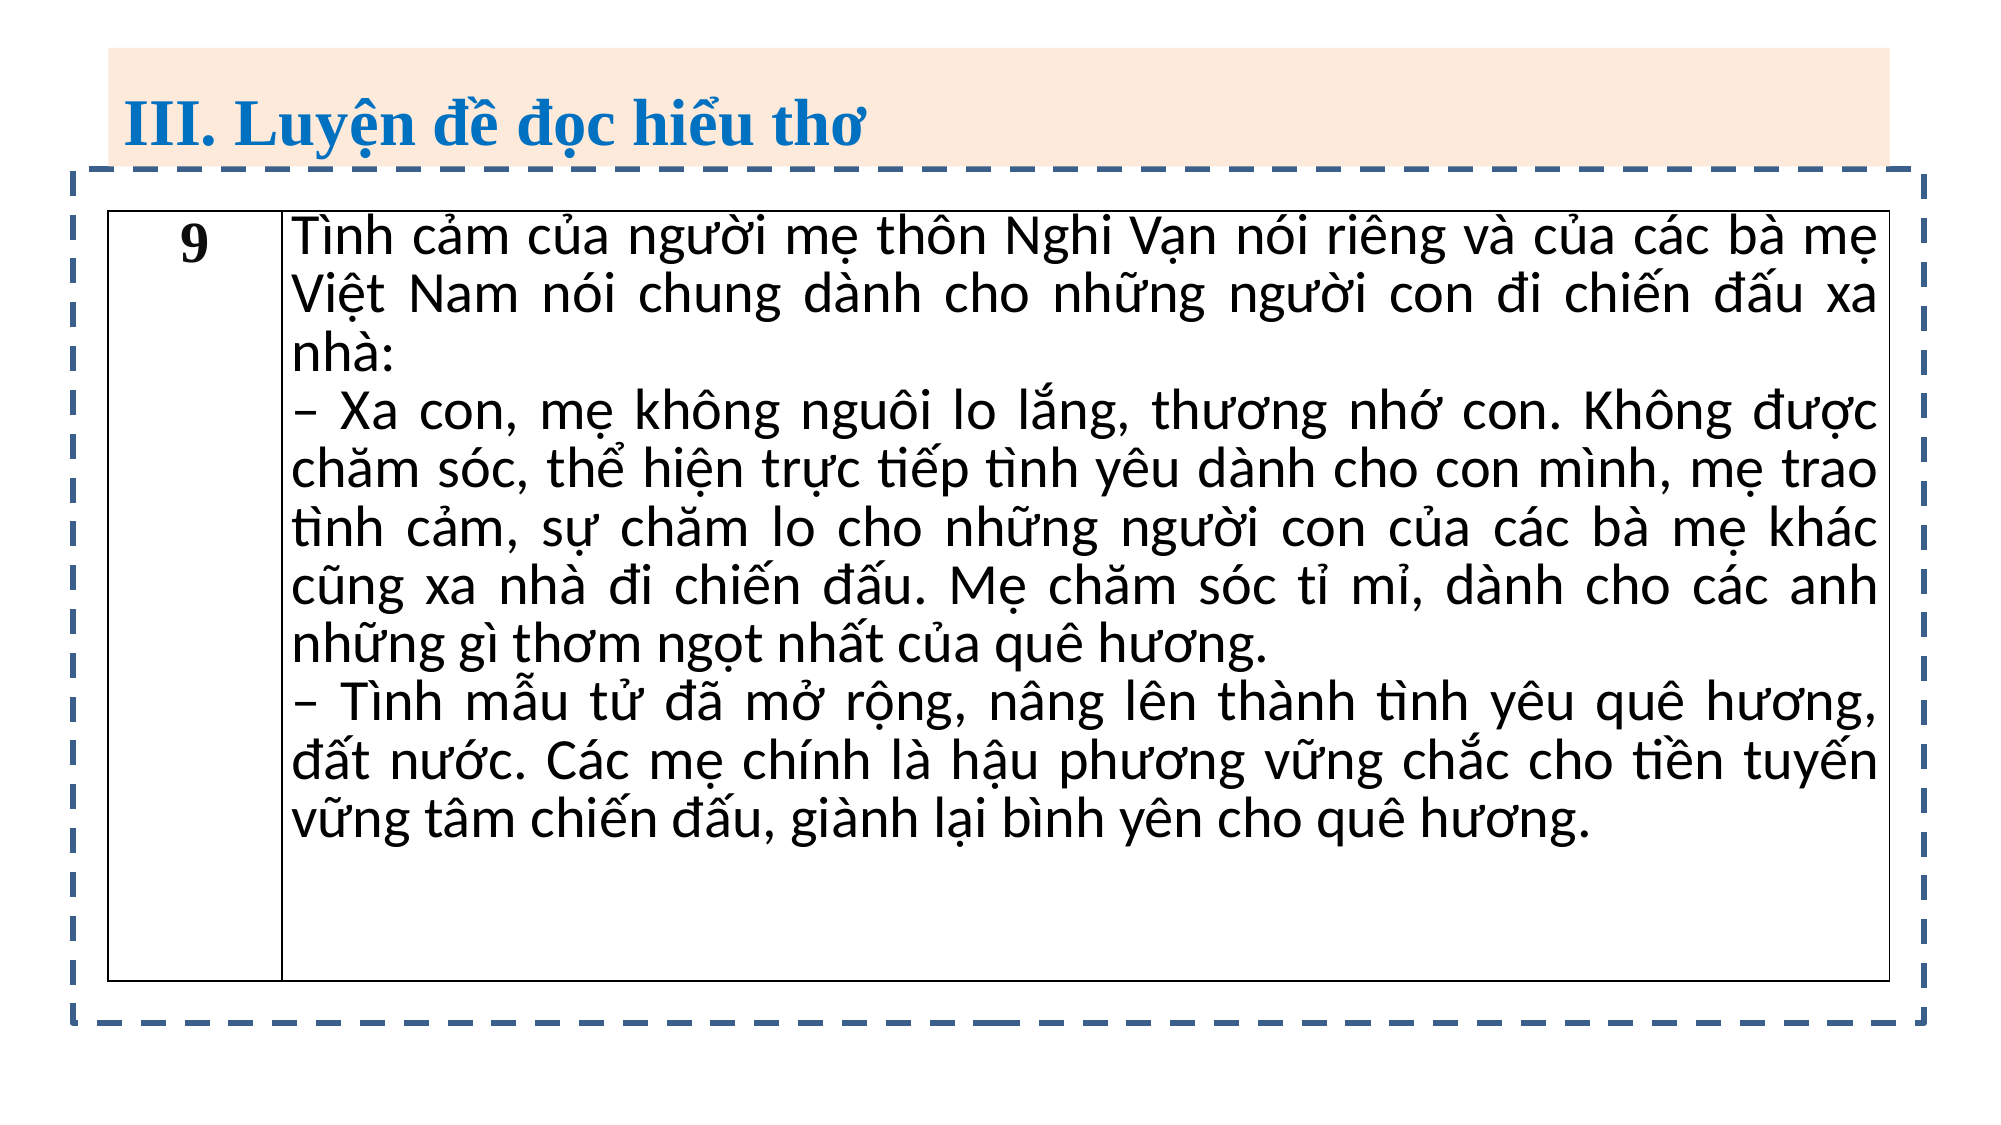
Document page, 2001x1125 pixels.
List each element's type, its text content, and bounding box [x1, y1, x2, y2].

table_header Tình cảm của người mẹ thôn Nghi Vạn nói riêng và của các bà mẹ Việt Nam nói chung dành cho những người con đi chiến đấu xa nhà: – Xa con, mẹ không nguôi lo lắng, thương nhớ con. Không được chăm sóc, thể hiện trực tiếp tình yêu dành cho con mình, mẹ trao tình cảm, sự chăm lo cho những người con của các bà mẹ khác cũng xa nhà đi chiến đấu. Mẹ chăm sóc tỉ mỉ, dành cho các anh những gì thơm ngọt nhất của quê hương. – Tình mẫu tử đã mở rộng, nâng lên thành tình yêu quê hương, đất nước. Các mẹ chính là hậu phương vững chắc cho tiền tuyến vững tâm chiến đấu, giành lại bình yên cho quê hương. [283, 212, 1889, 980]
text_box III. Luyện đề đọc hiểu thơ [108, 47, 1890, 167]
text_box [71, 167, 1926, 1025]
table_header 9 [109, 212, 281, 980]
